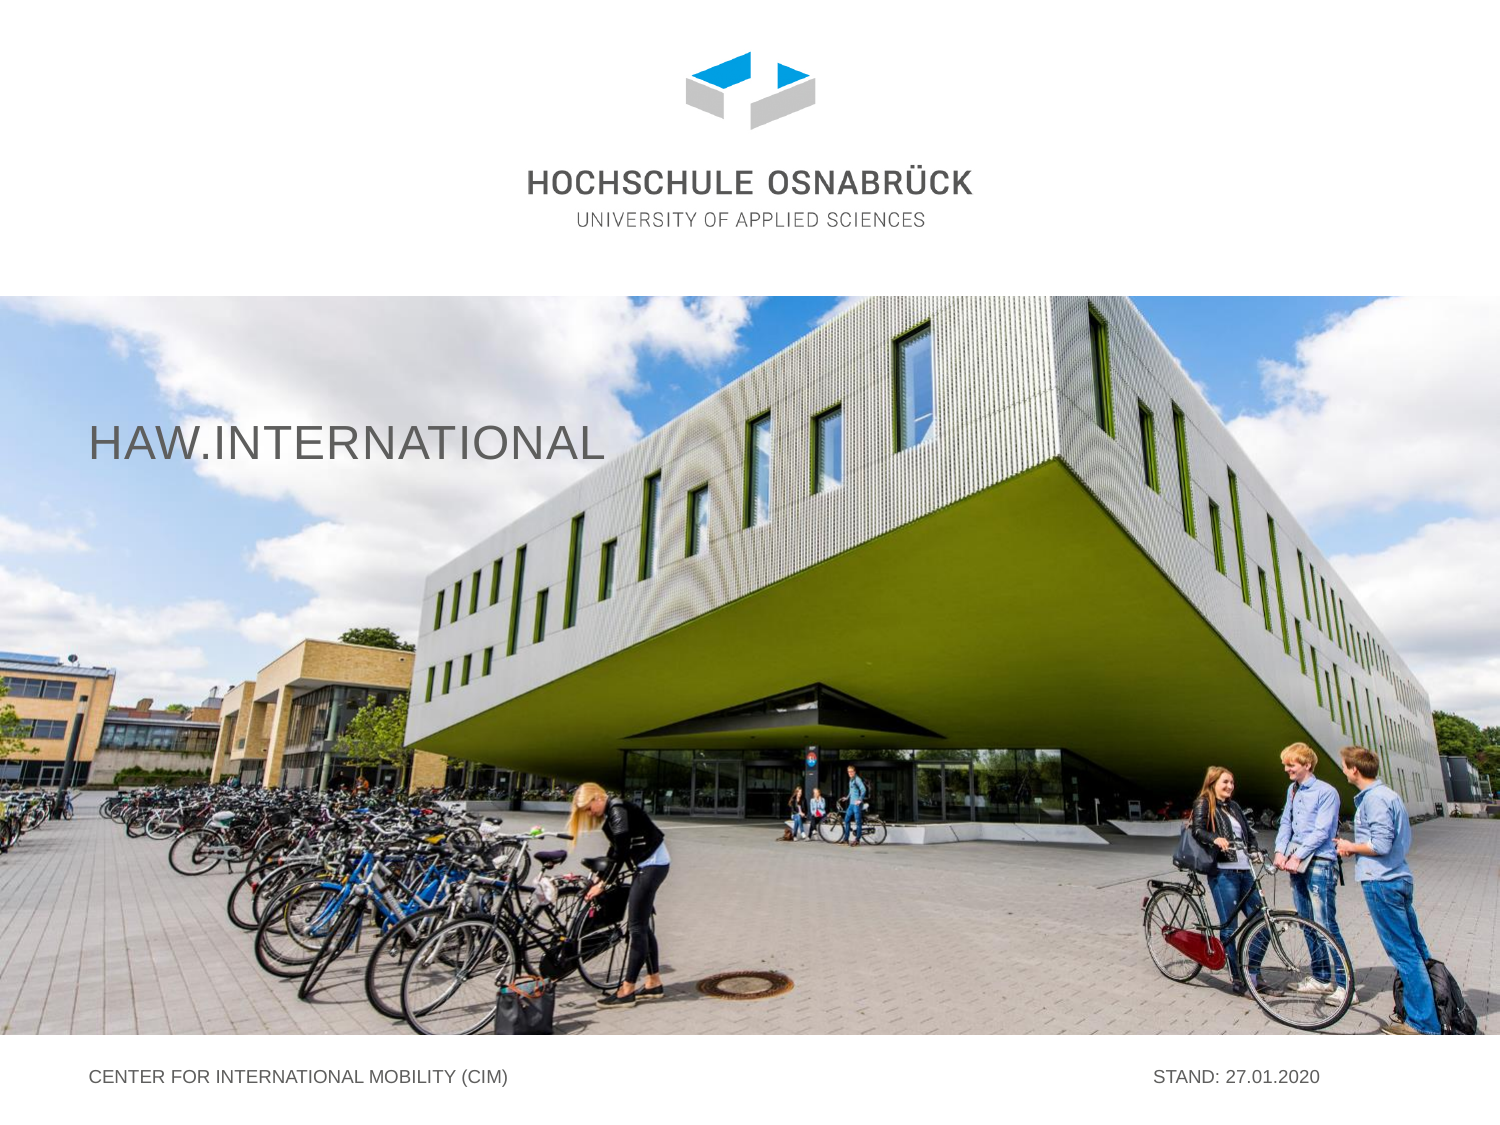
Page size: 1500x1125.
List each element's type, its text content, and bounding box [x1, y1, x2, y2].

picture [0, 296, 1500, 1036]
picture [385, 29, 1116, 249]
list CENTER FOR international mobility (CIM) Stand: 27.01.2020 [88, 1064, 1412, 1102]
